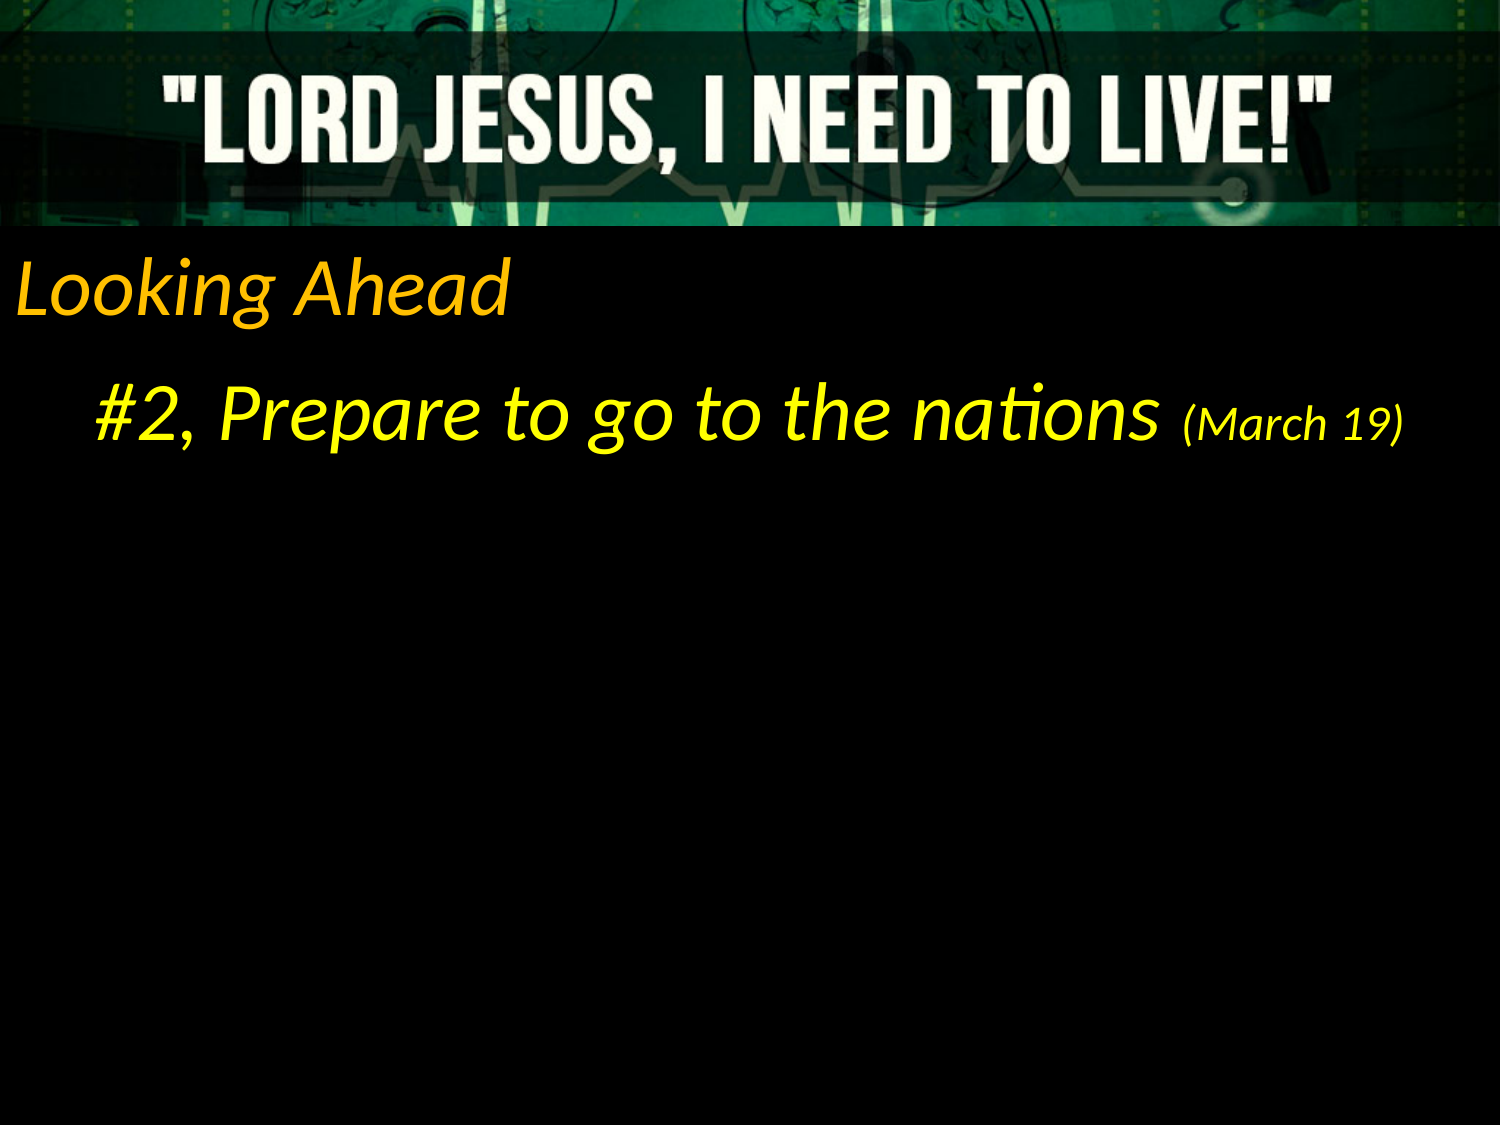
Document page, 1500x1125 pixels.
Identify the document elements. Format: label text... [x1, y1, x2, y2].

text_box Looking Ahead [0, 234, 1500, 340]
picture [0, 0, 1500, 226]
text_box #2, Prepare to go to the nations (March 19) [0, 350, 1500, 465]
